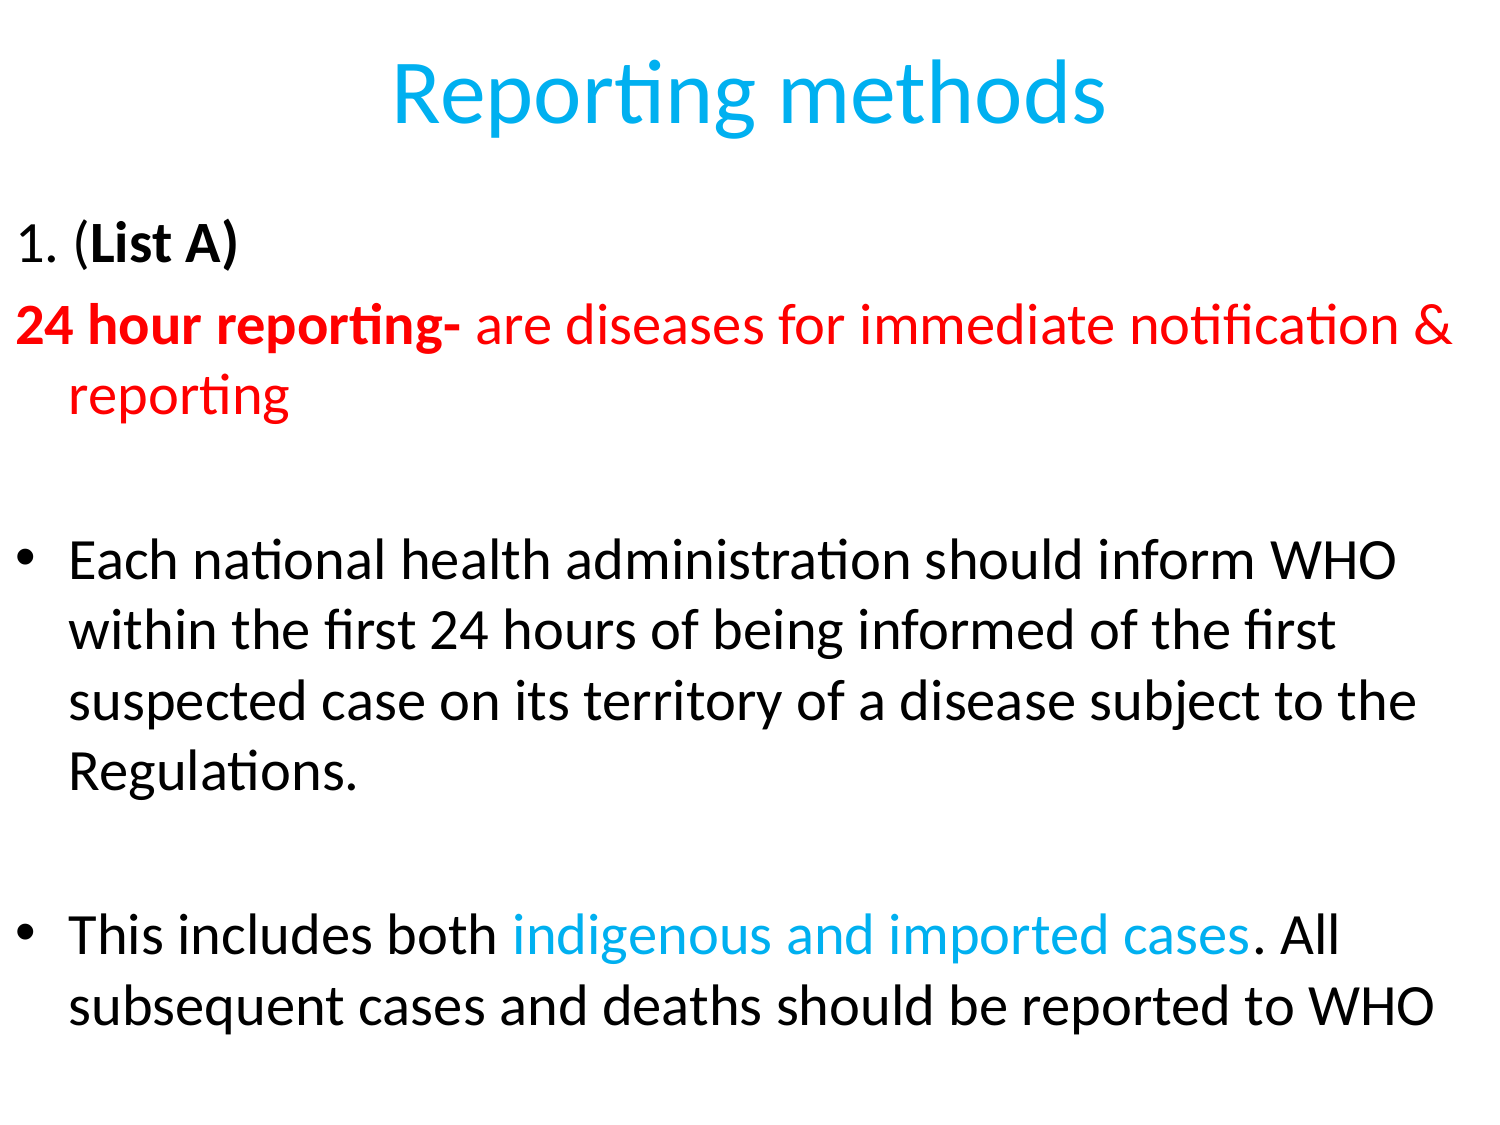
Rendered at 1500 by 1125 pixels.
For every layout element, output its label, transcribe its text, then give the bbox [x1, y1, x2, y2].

list 1. (List A) 24 hour reporting- are diseases for immediate notification & reporting Each national health administration should inform WHO within the first 24 hours of being informed of the first suspected case on its territory of a disease subject to the Regulations. This includes both indigenous and imported cases. All subsequent cases and deaths should be reported to WHO [0, 196, 1500, 1125]
title Reporting methods [0, 0, 1500, 173]
